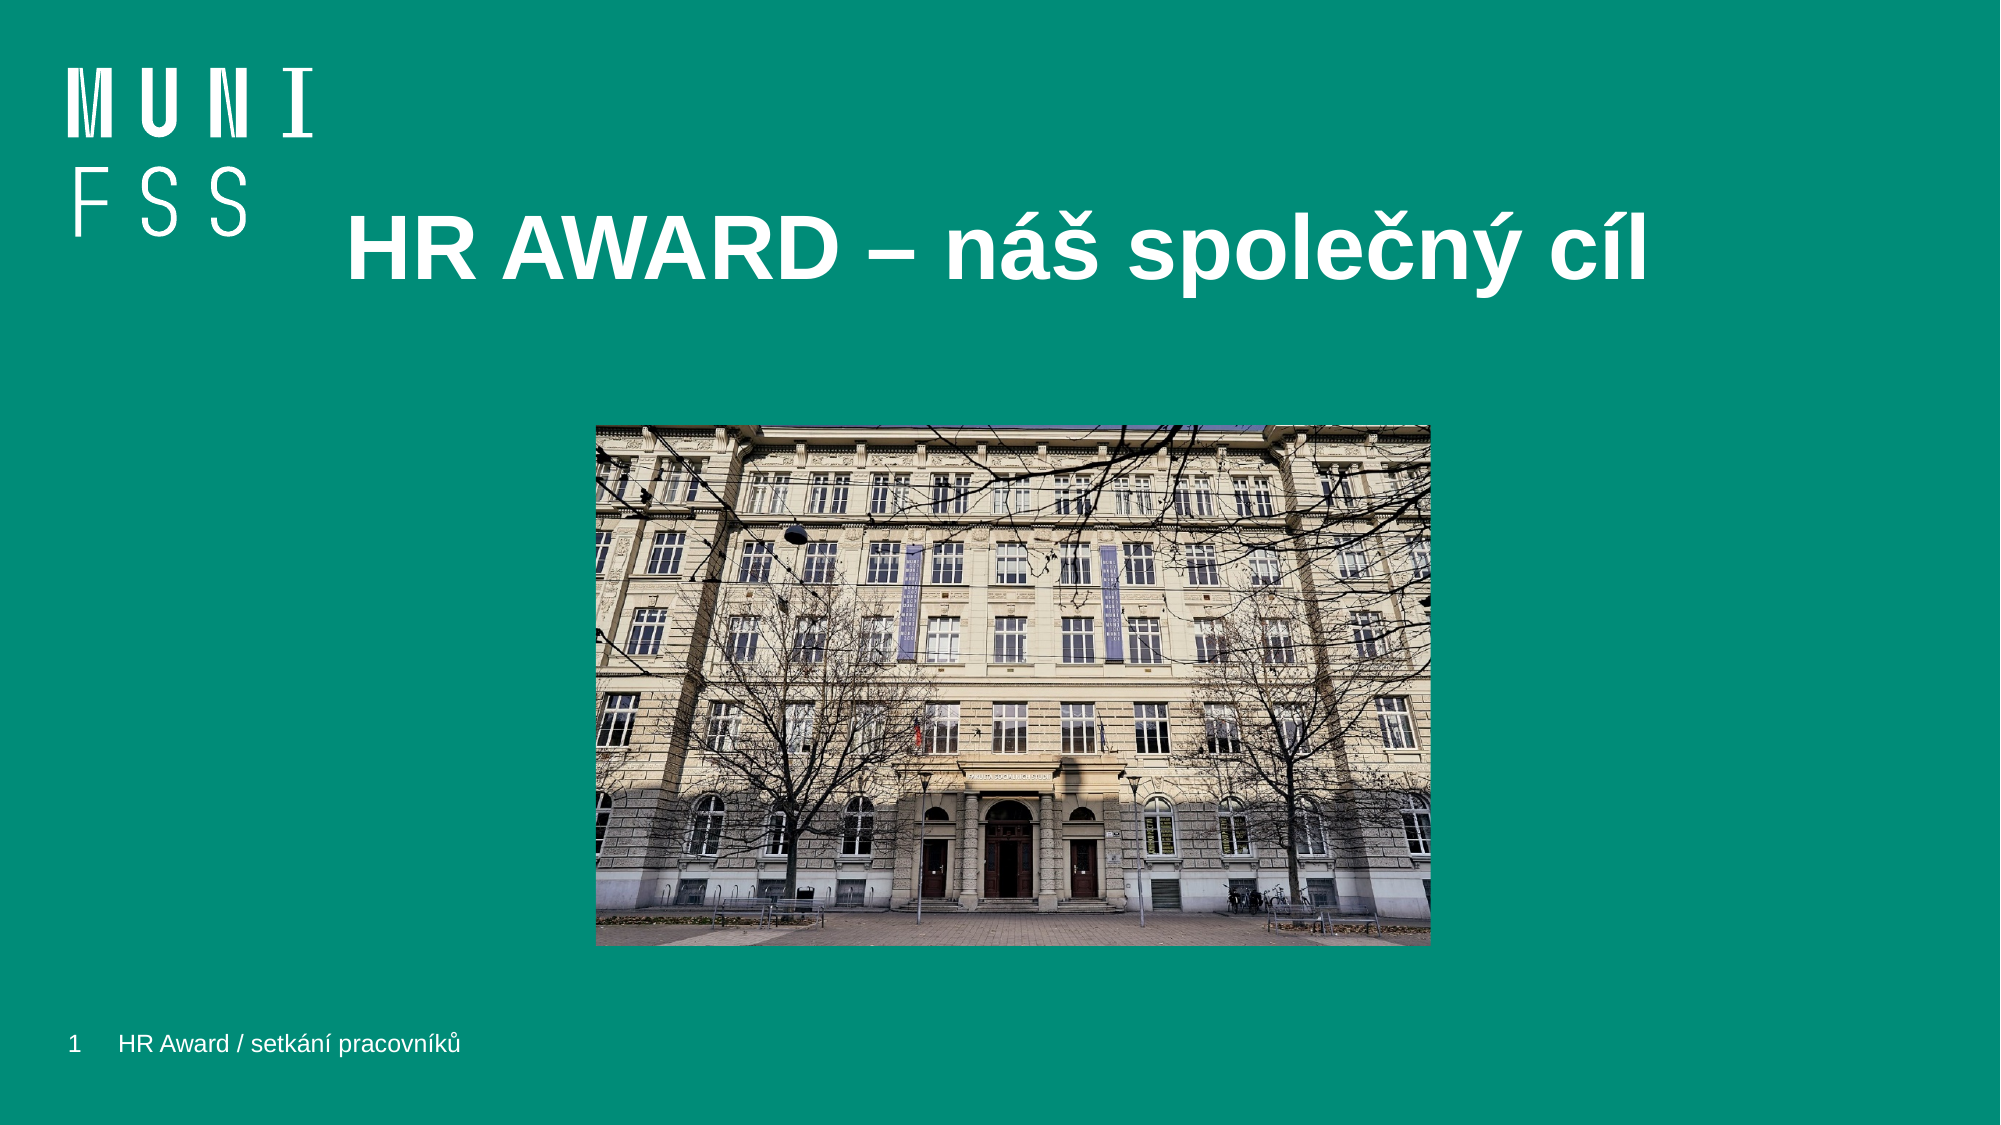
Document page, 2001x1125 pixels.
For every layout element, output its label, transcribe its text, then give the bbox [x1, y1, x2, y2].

slide_number 1 [67, 1021, 110, 1063]
picture [595, 425, 1431, 946]
title HR AWARD – náš společný cíl [67, 206, 1931, 399]
footer HR Award / setkání pracovníků [118, 1021, 1418, 1063]
